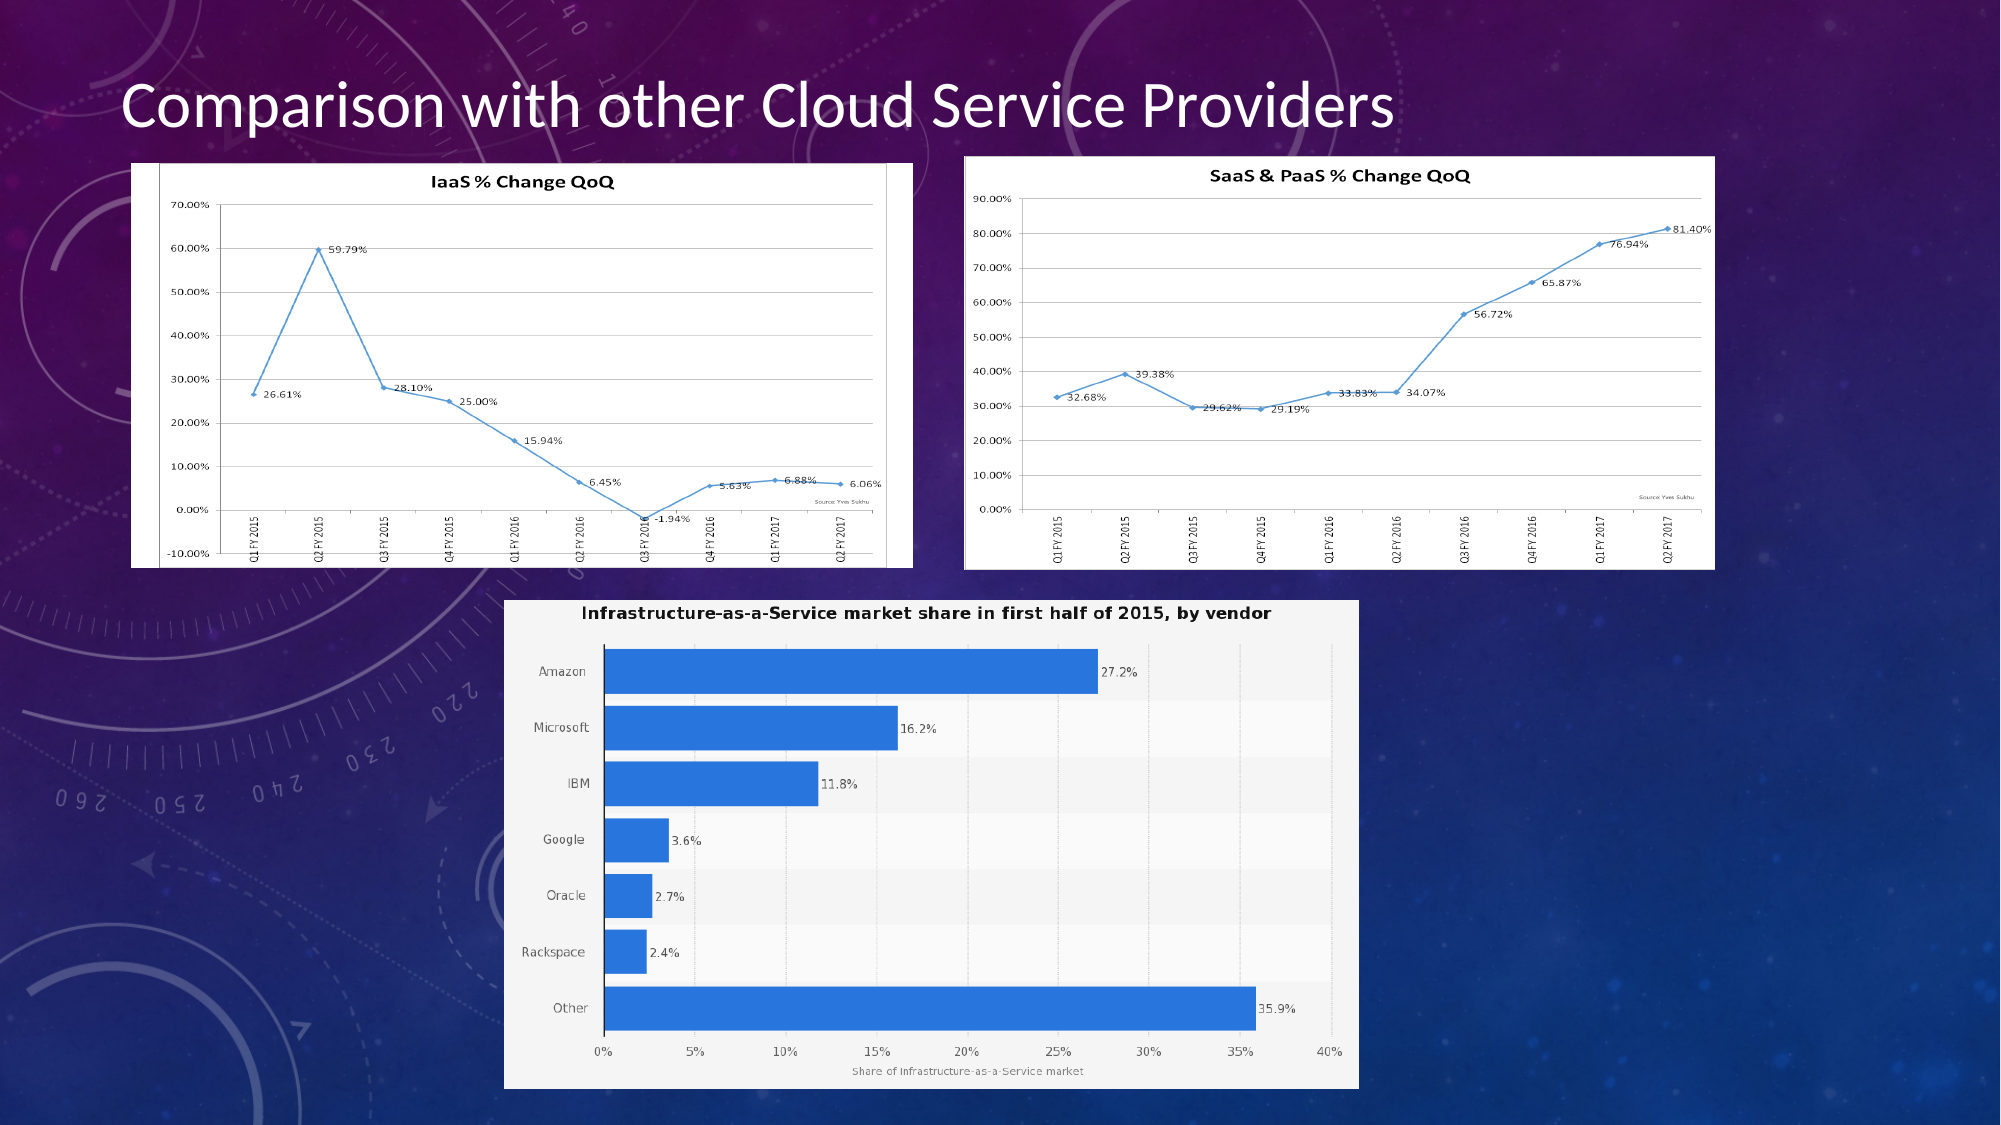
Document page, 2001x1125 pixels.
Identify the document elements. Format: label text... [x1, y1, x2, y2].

picture [0, 0, 2001, 1125]
text_box Comparison with other Cloud Service Providers [106, 53, 1420, 148]
